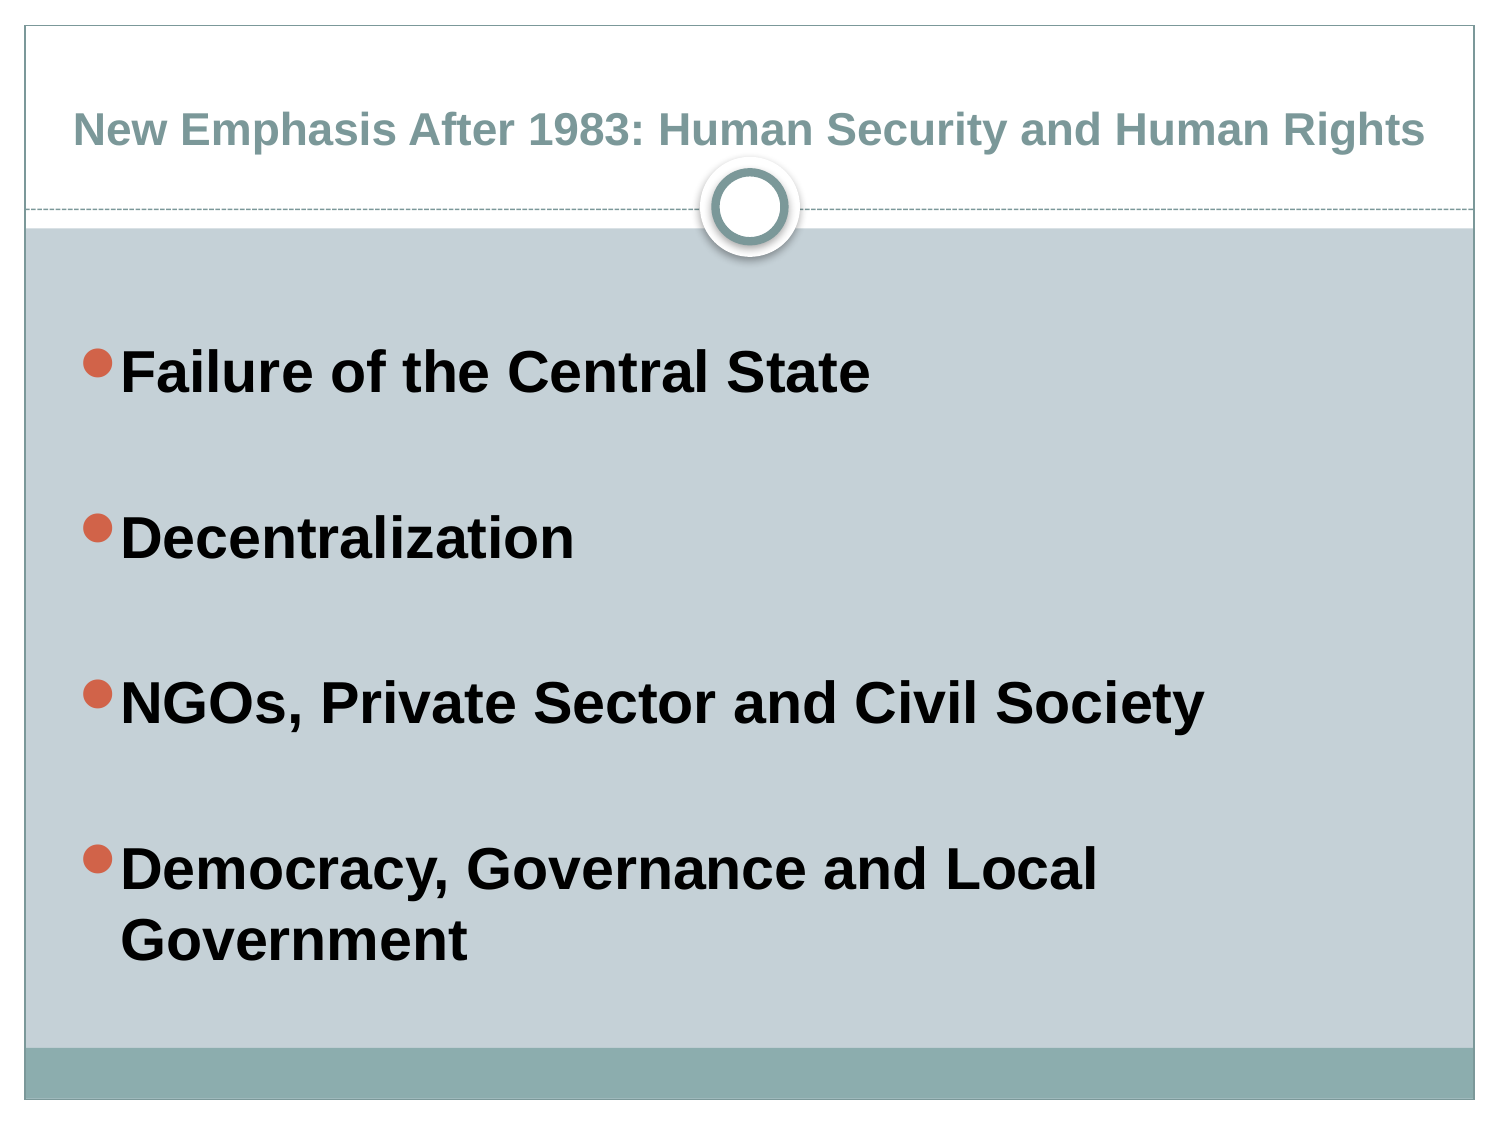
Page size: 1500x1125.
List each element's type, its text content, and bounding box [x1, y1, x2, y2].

list Failure of the Central State Decentralization NGOs, Private Sector and Civil Society Democracy, Governance and Local Government [64, 266, 1415, 987]
title New Emphasis After 1983: Human Security and Human Rights [49, 37, 1450, 162]
